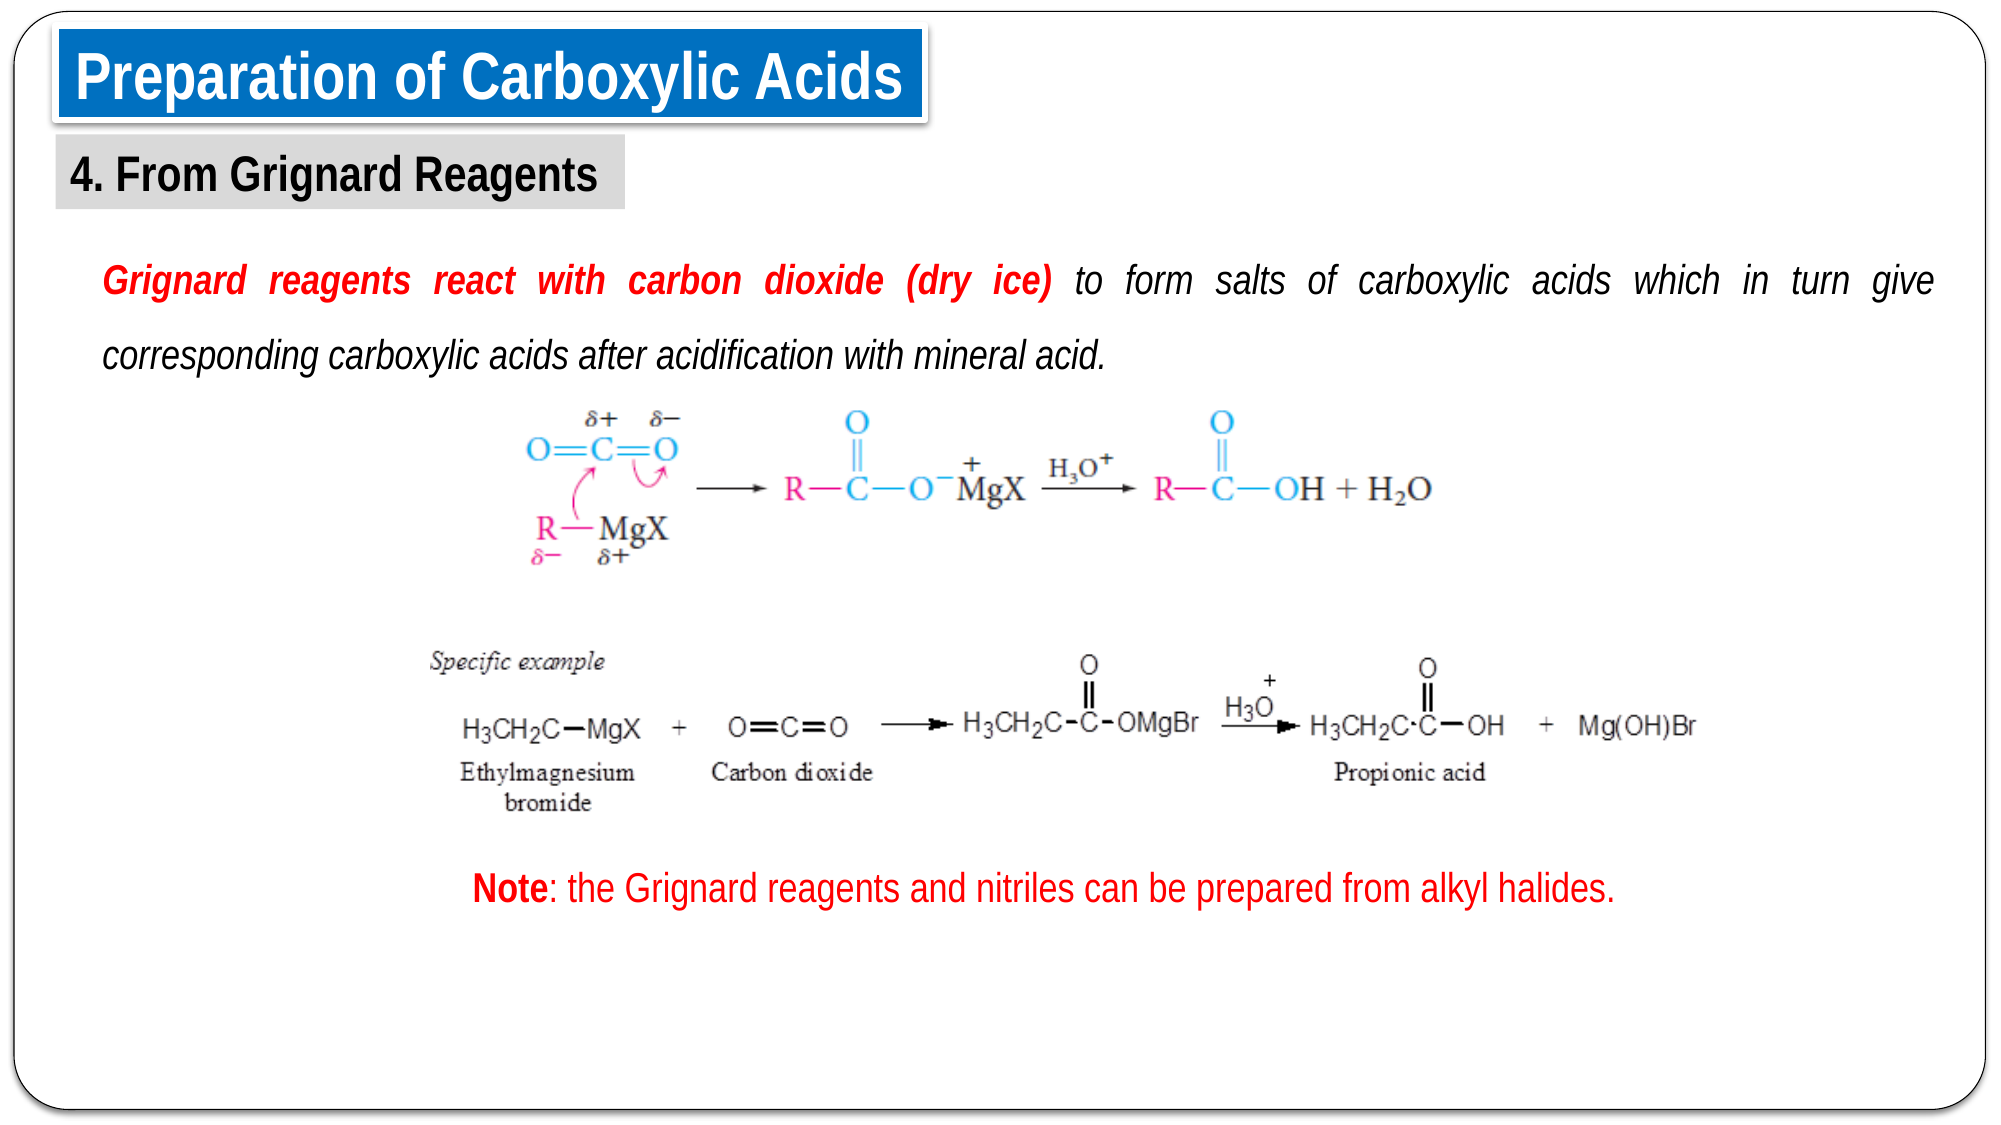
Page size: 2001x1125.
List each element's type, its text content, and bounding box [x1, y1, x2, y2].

text_box Note: the Grignard reagents and nitriles can be prepared from alkyl halides. [457, 853, 1671, 918]
picture [430, 648, 1698, 818]
text_box Preparation of Carboxylic Acids [52, 22, 928, 123]
text_box 4. From Grignard Reagents [55, 134, 625, 210]
picture [516, 392, 1453, 581]
text_box Grignard reagents react with carbon dioxide (dry ice) to form salts of carboxylic acids which in turn give corresponding carboxylic acids after acidification with mineral acid. [87, 220, 1950, 385]
